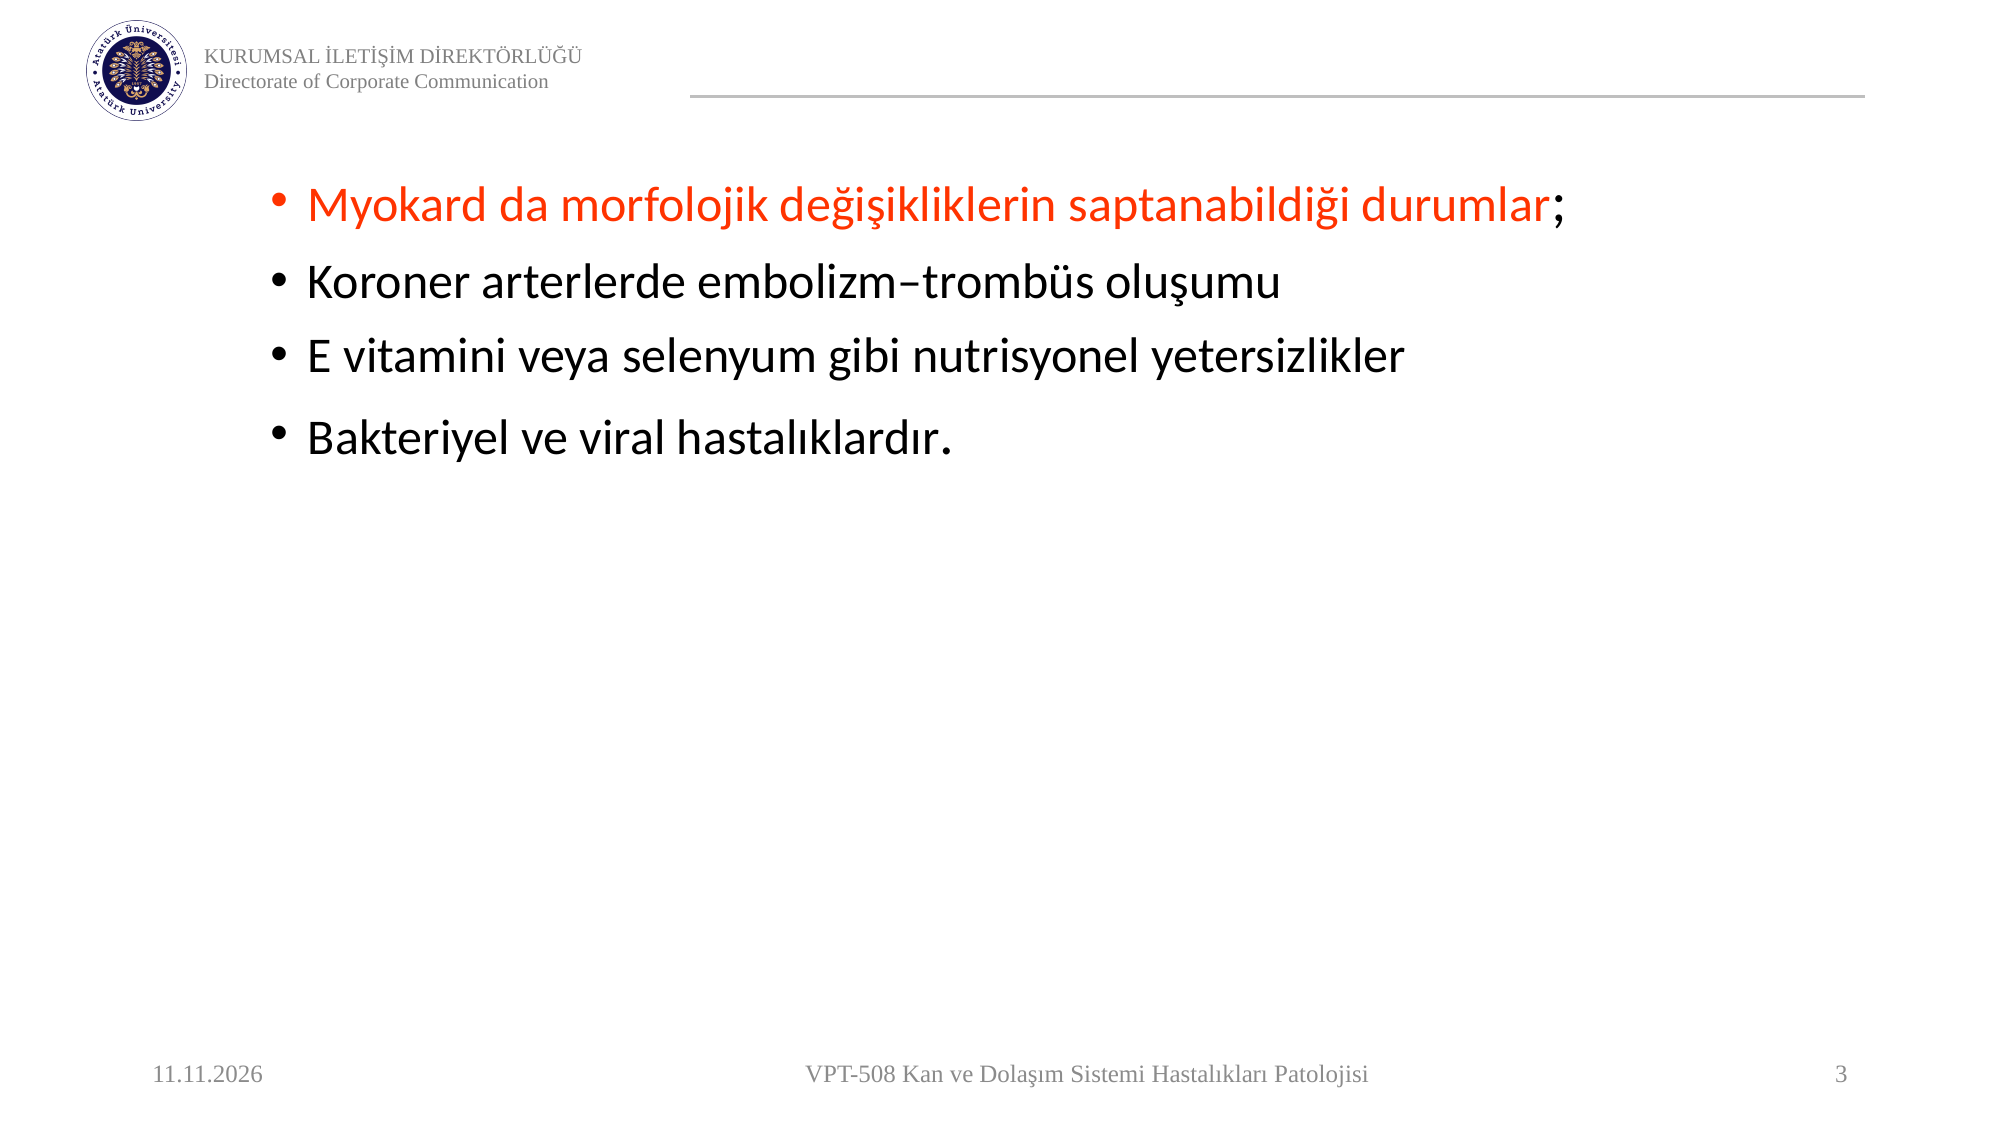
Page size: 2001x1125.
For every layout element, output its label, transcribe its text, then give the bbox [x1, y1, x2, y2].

slide_number 3 [1795, 1042, 1863, 1103]
footer VPT-508 Kan ve Dolaşım Sistemi Hastalıkları Patolojisi [410, 1042, 1765, 1103]
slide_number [137, 1042, 374, 1103]
picture [86, 20, 187, 121]
list Myokard da morfolojik değişikliklerin saptanabildiği durumlar; Koroner arterlerde embolizm–trombüs oluşumu E vitamini veya selenyum gibi nutrisyonel yetersizlikler Bakteriyel ve viral hastalıklardır. [255, 163, 1738, 1125]
